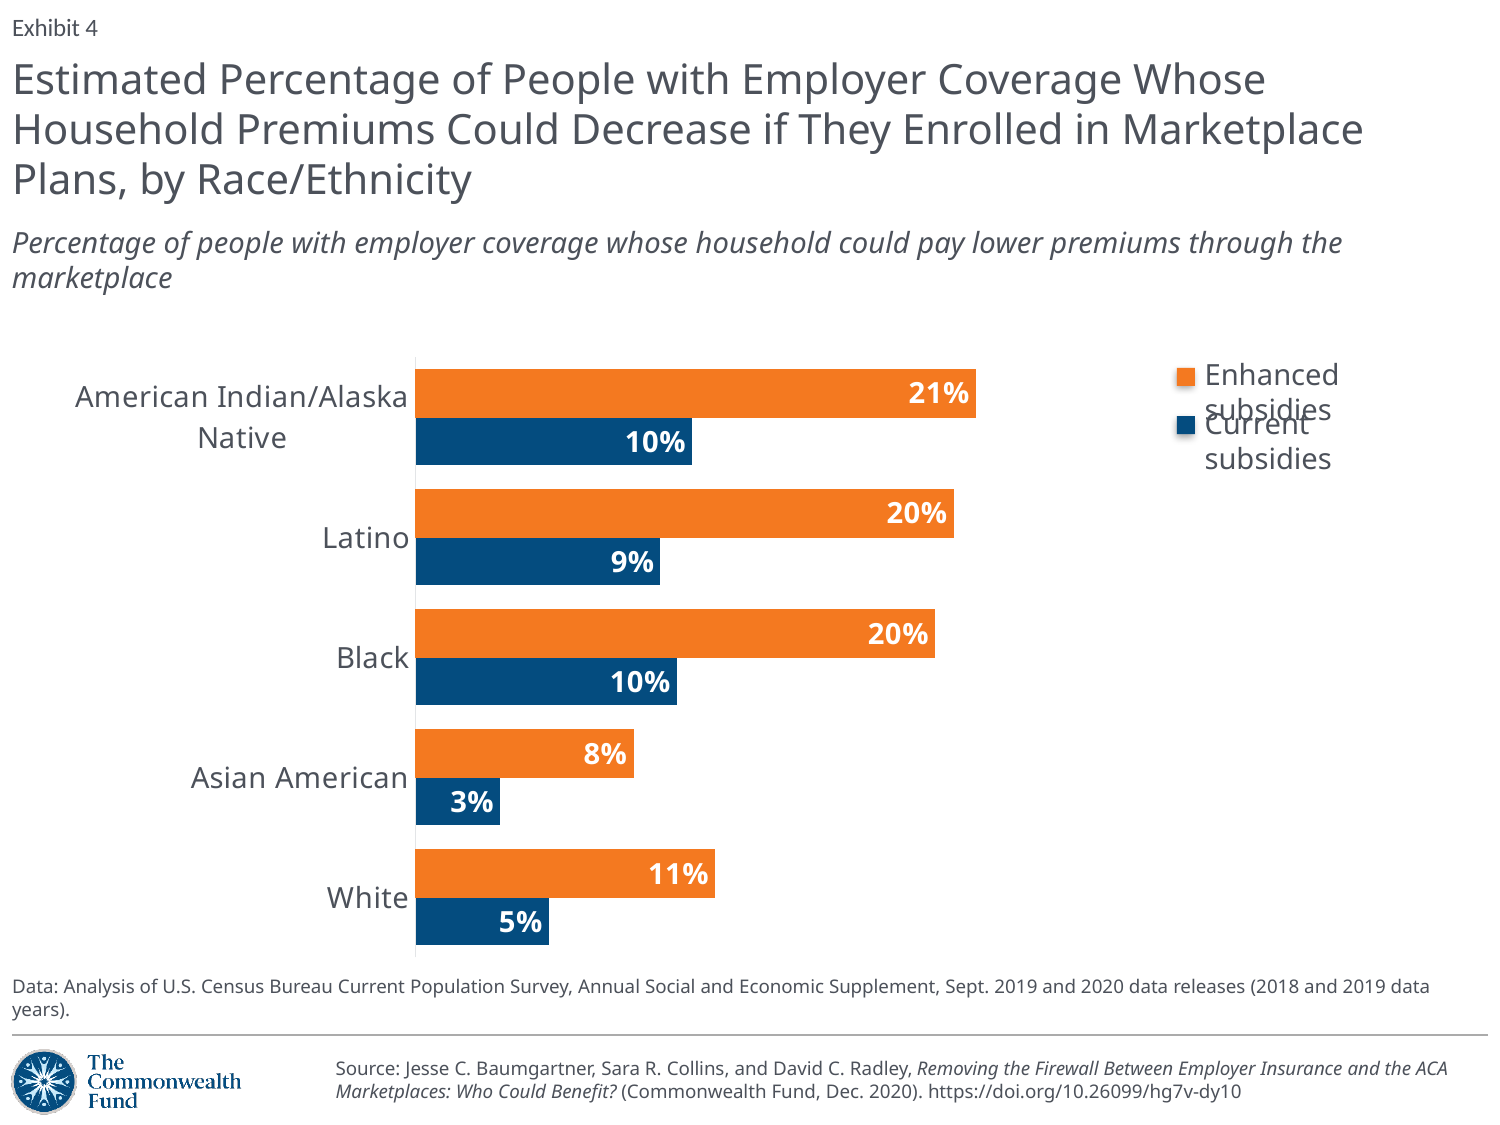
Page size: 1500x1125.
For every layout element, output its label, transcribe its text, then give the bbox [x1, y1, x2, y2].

text_box Percentage of people with employer coverage whose household could pay lower premiums through the marketplace [11, 224, 1488, 294]
picture [5, 1040, 248, 1118]
list Exhibit 4 [11, 11, 294, 47]
chart [11, 333, 1500, 981]
title Estimated Percentage of People with Employer Coverage Whose Household Premiums Could Decrease if They Enrolled in Marketplace Plans, by Race/Ethnicity [11, 52, 1488, 165]
list Data: Analysis of U.S. Census Bureau Current Population Survey, Annual Social and Economic Supplement, Sept. 2019 and 2020 data releases (2018 and 2019 data years). [11, 988, 1462, 1020]
